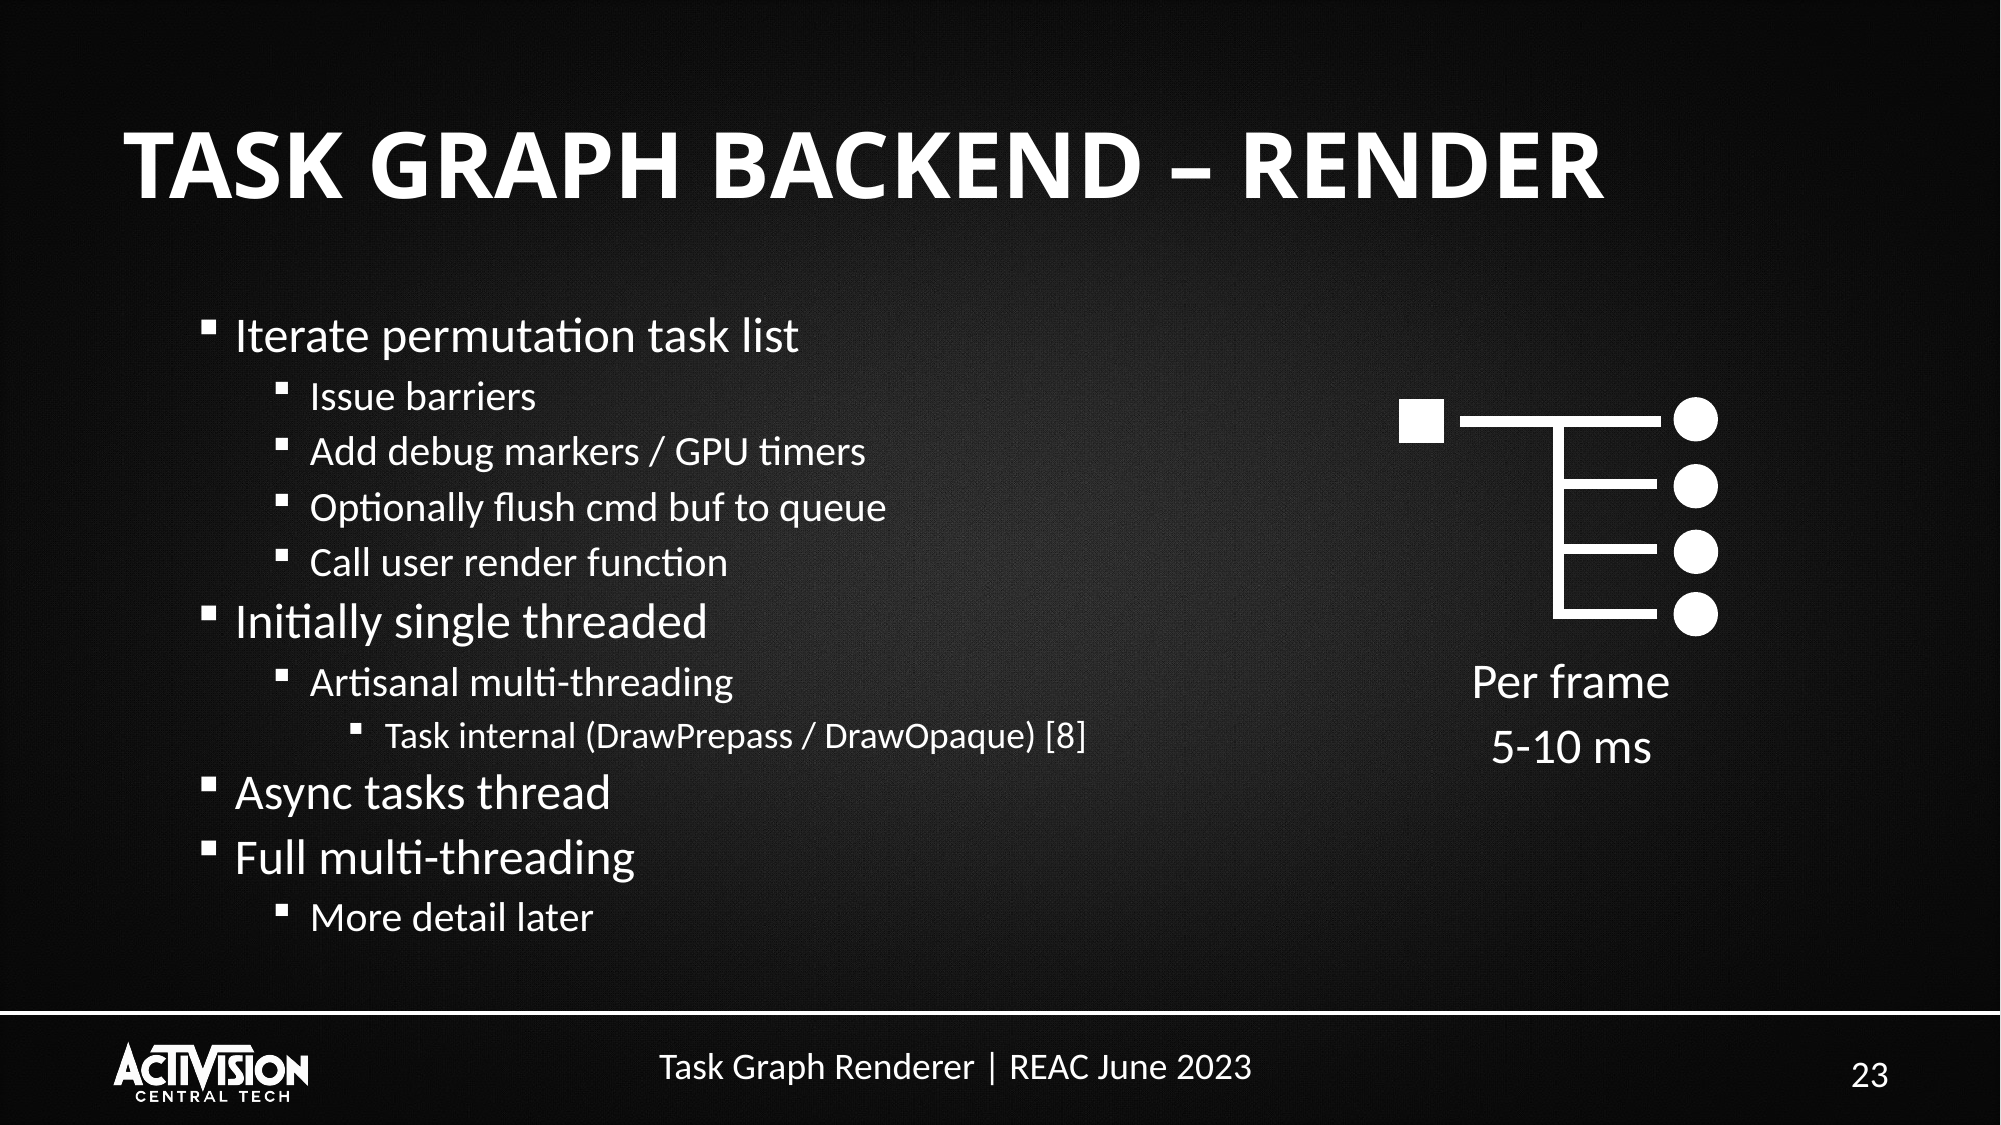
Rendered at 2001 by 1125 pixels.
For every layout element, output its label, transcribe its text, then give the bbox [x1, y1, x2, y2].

text_box [1399, 399, 1444, 444]
text_box [1673, 464, 1718, 509]
slide_number 23 [1836, 1042, 1924, 1103]
text_box Per frame 5-10 ms [1307, 648, 1761, 856]
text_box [1460, 484, 1657, 615]
list Iterate permutation task list Issue barriers Add debug markers / GPU timers Optionally flush cmd buf to queue Call user render function Initially single threaded Artisanal multi-threading Task internal (DrawPrepass / DrawOpaque) [8] Async tasks thread Full multi-threading More detail later [107, 302, 1878, 957]
picture [0, 0, 2001, 1125]
text_box [1673, 592, 1718, 637]
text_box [1460, 421, 1657, 484]
title TASK GRAPH BACKEND – RENDER [107, 59, 1878, 278]
text_box [1673, 397, 1718, 442]
text_box [1673, 529, 1719, 574]
